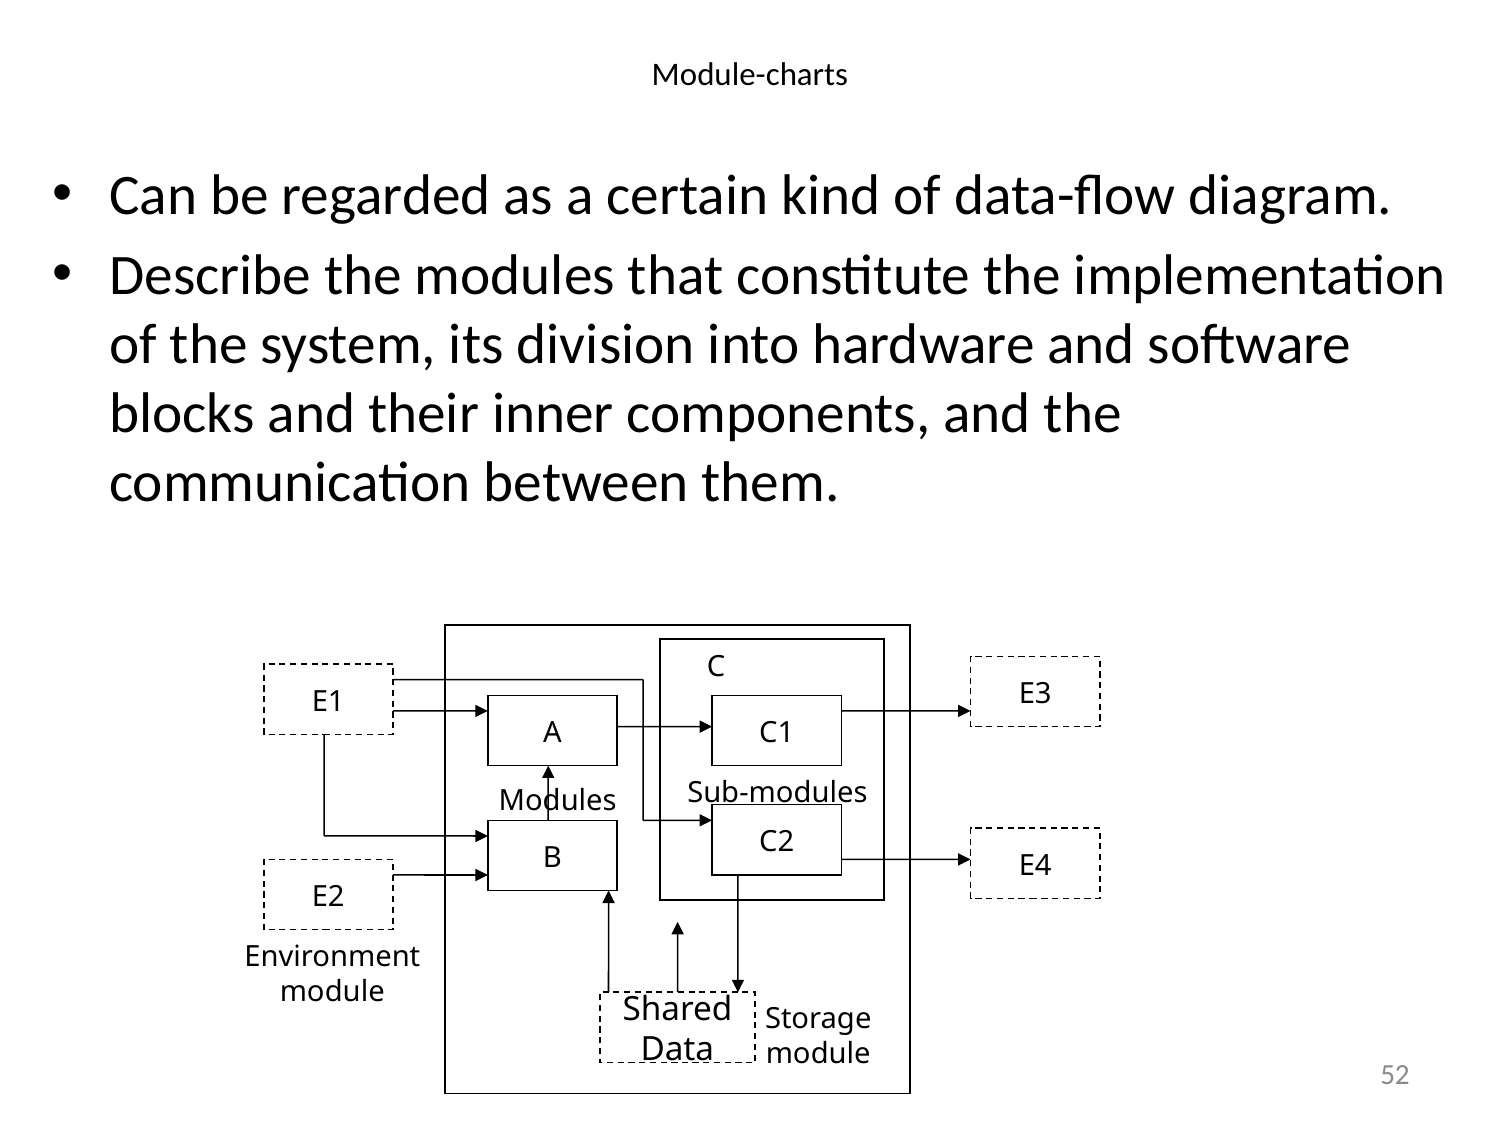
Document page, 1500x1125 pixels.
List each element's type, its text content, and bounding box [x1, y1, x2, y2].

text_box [237, 624, 1101, 1094]
list Can be regarded as a certain kind of data-flow diagram. Describe the modules that constitute the implementation of the system, its division into hardware and software blocks and their inner components, and the communication between them. [37, 149, 1469, 525]
title Module-charts [75, 45, 1425, 100]
slide_number 52 [1094, 1042, 1425, 1103]
